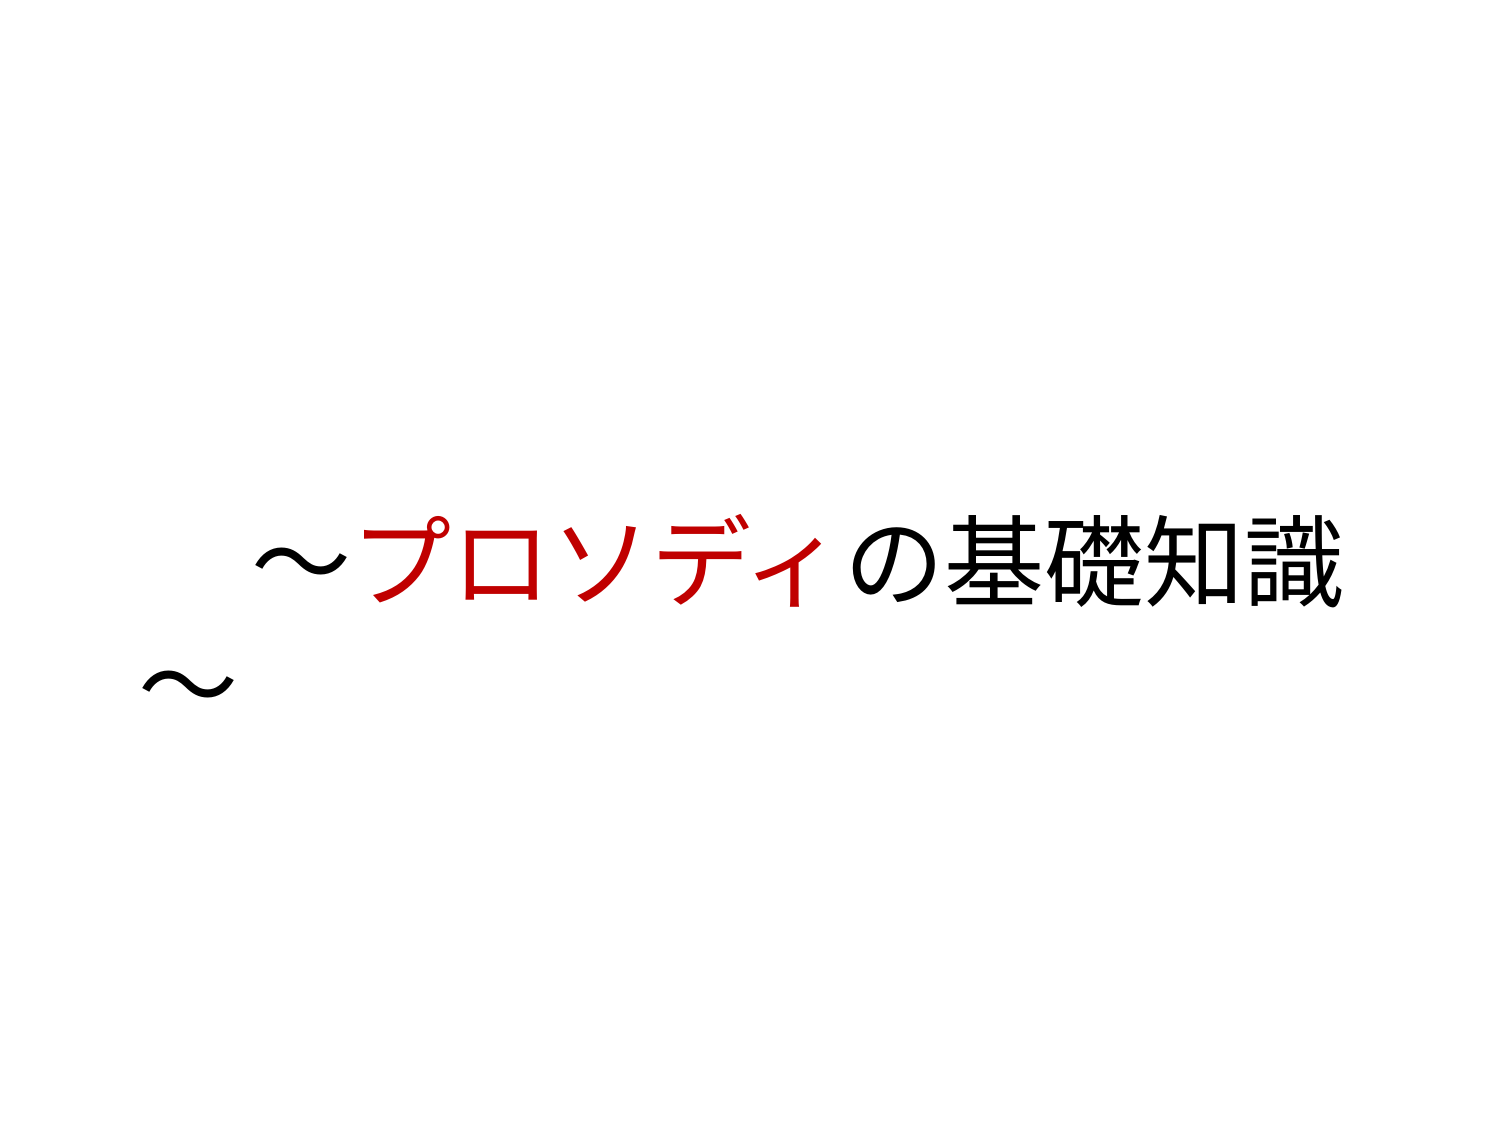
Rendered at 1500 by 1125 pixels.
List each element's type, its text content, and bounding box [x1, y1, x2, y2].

text_box ～プロソディの基礎知識～ [123, 479, 1371, 750]
